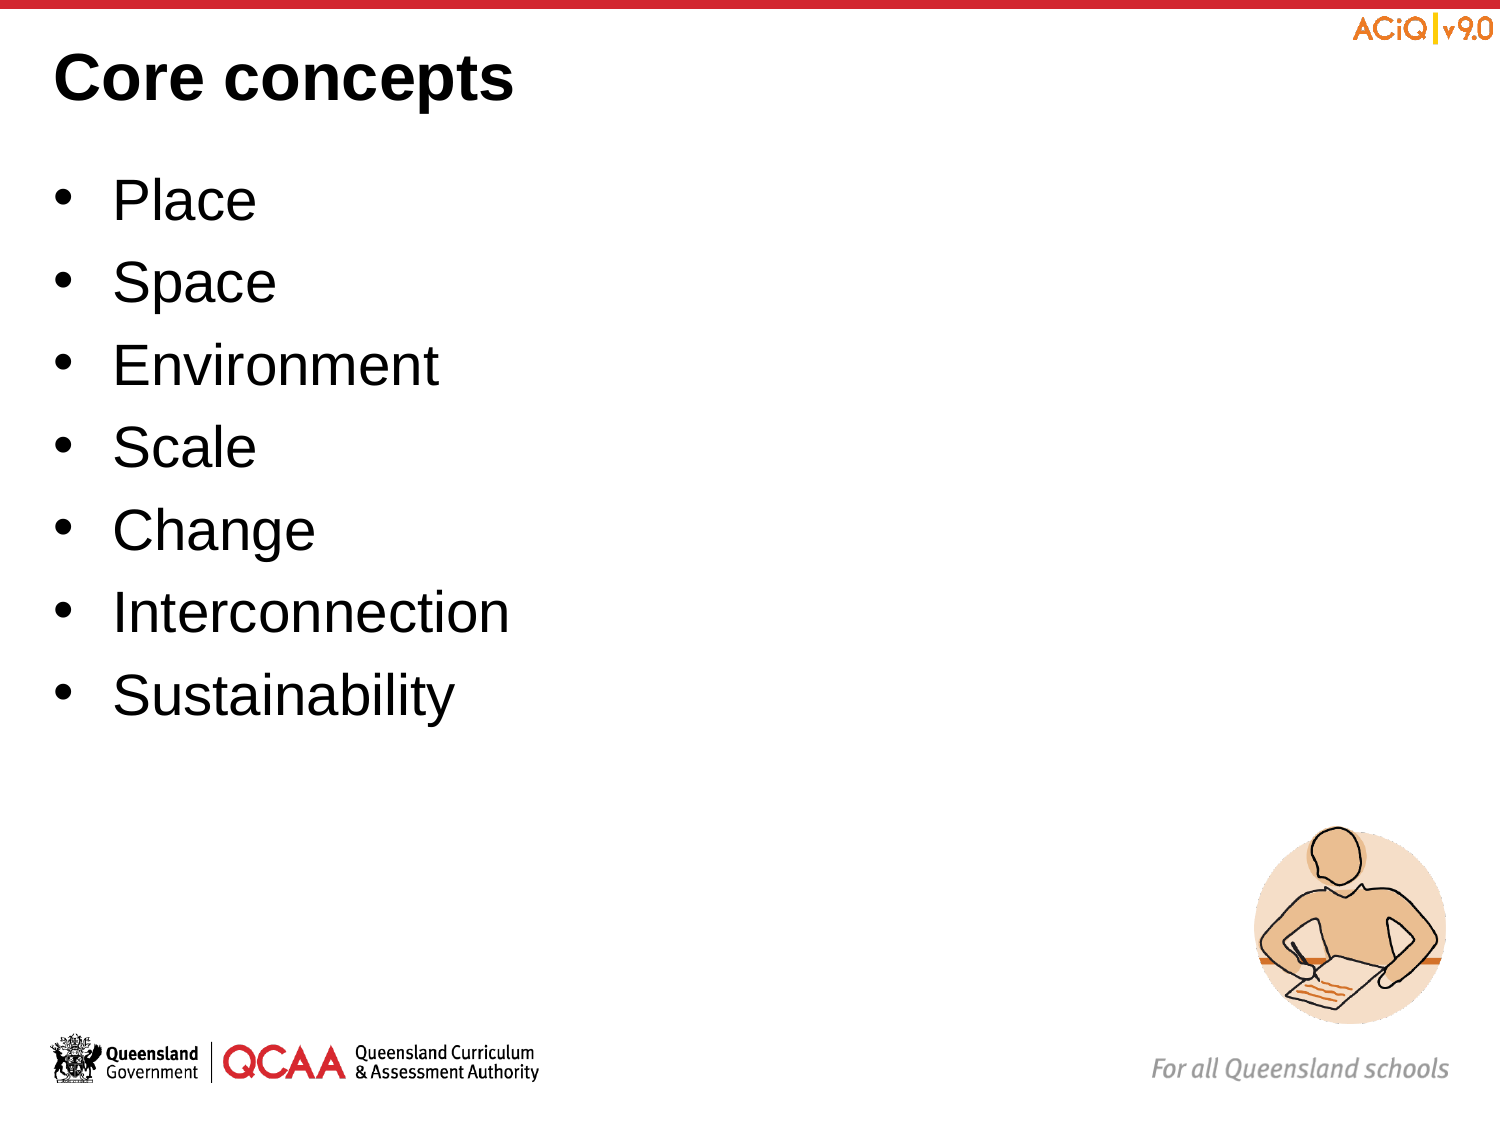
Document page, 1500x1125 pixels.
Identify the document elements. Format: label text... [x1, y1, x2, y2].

list Place Space Environment Scale Change Interconnection Sustainability [53, 161, 1447, 989]
title Core concepts [53, 42, 1447, 116]
picture [50, 1033, 539, 1083]
picture [1152, 1057, 1449, 1082]
picture [1254, 826, 1446, 1024]
picture [1351, 11, 1494, 45]
